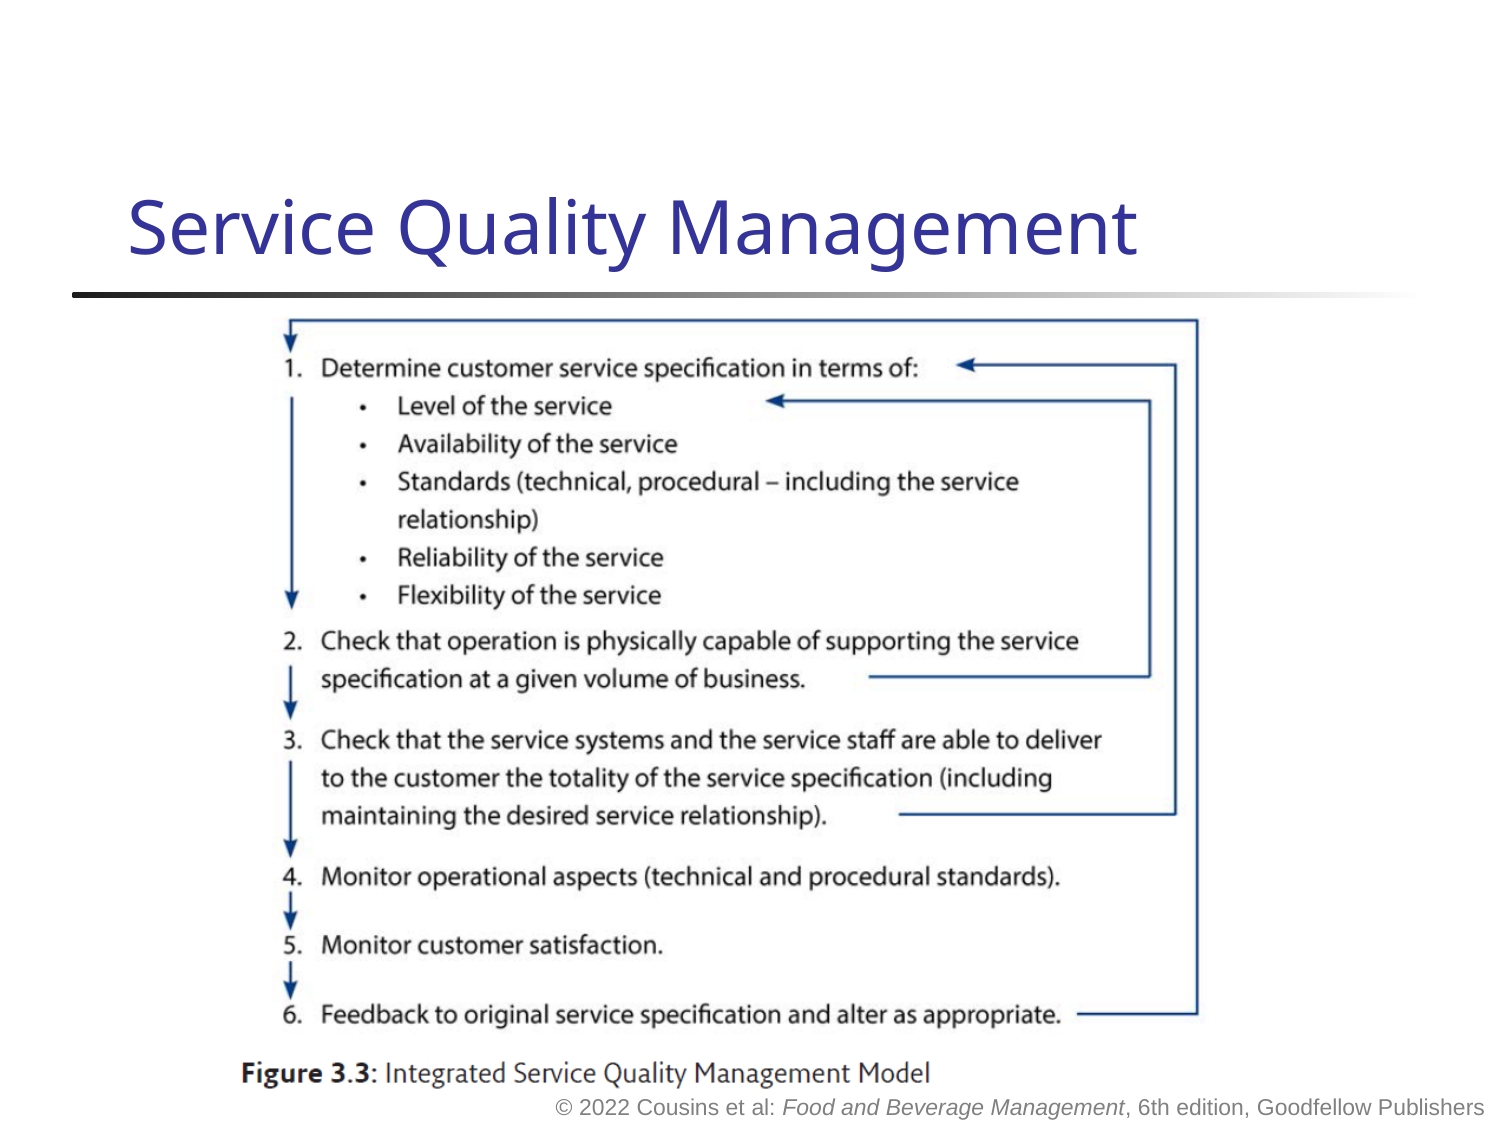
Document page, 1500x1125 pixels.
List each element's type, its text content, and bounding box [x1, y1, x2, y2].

picture [229, 302, 1227, 1091]
title Service Quality Management [112, 90, 1391, 278]
